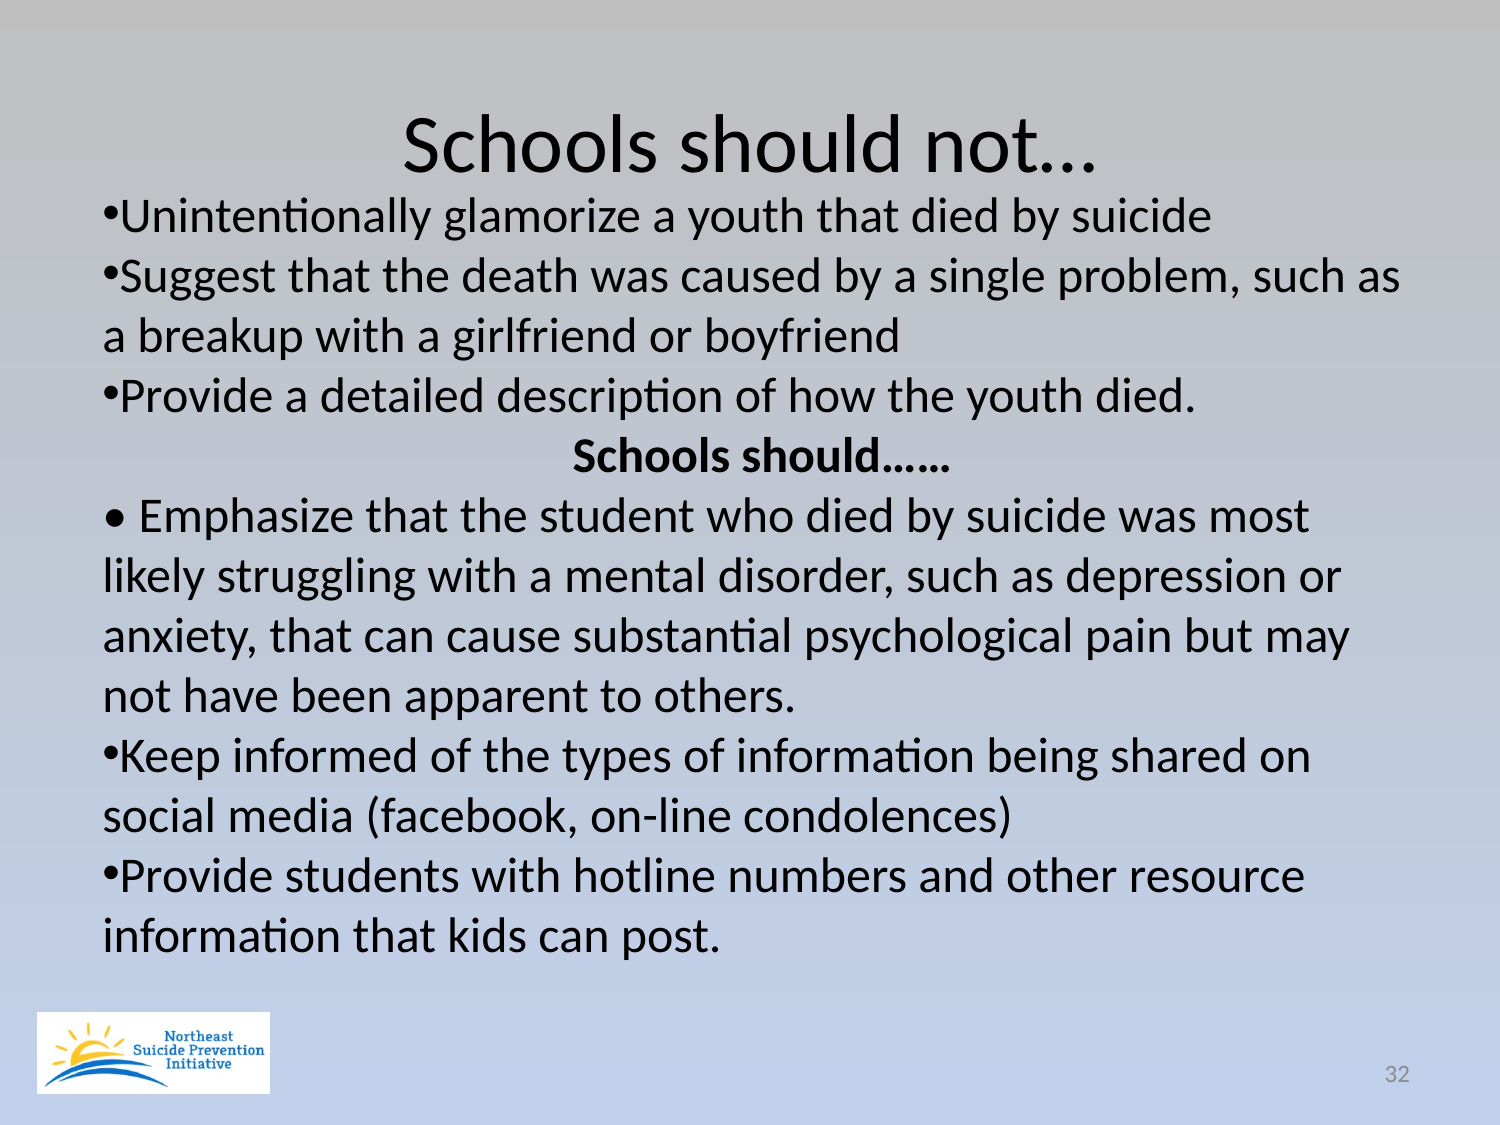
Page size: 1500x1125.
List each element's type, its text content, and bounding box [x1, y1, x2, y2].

picture [37, 1012, 270, 1094]
slide_number 32 [1074, 1042, 1425, 1103]
title Schools should not… [75, 45, 1425, 233]
text_box Unintentionally glamorize a youth that died by suicide Suggest that the death was caused by a single problem, such as a breakup with a girlfriend or boyfriend Provide a detailed description of how the youth died. Schools should…… • Emphasize that the student who died by suicide was most likely struggling with a mental disorder, such as depression or anxiety, that can cause substantial psychological pain but may not have been apparent to others. Keep informed of the types of information being shared on social media (facebook, on-line condolences) Provide students with hotline numbers and other resource information that kids can post. [87, 174, 1438, 1040]
